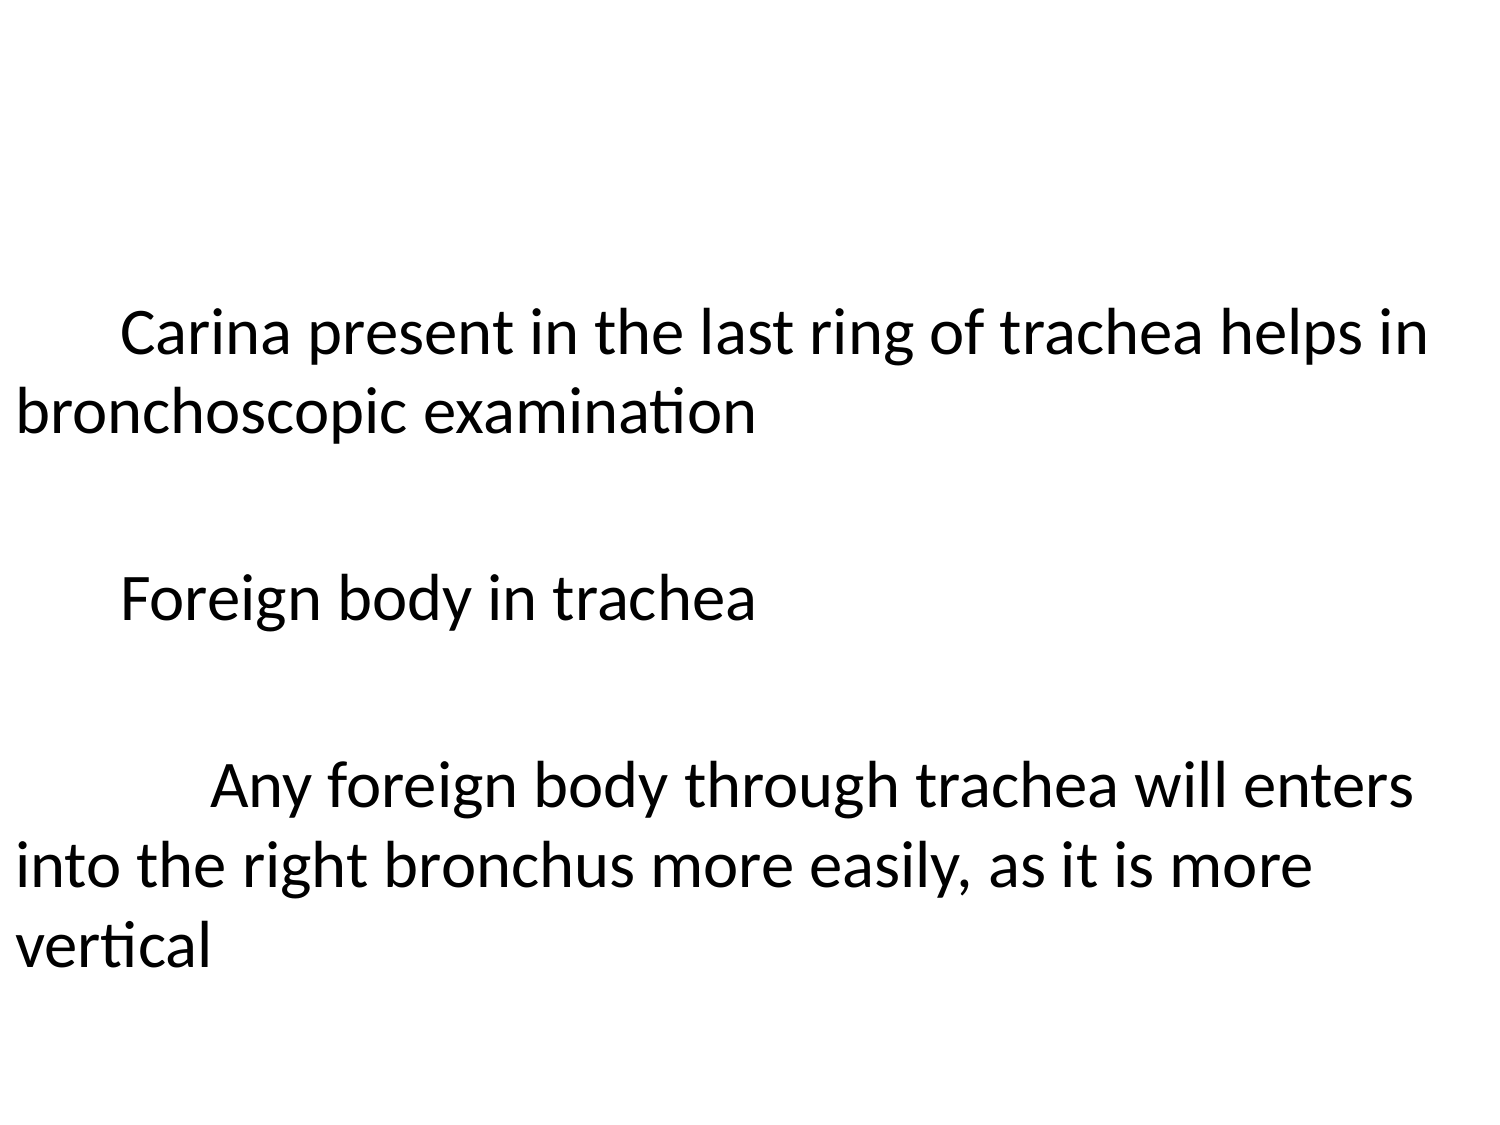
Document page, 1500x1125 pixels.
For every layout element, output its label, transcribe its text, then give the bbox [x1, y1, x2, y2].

list Carina present in the last ring of trachea helps in bronchoscopic examination Foreign body in trachea Any foreign body through trachea will enters into the right bronchus more easily, as it is more vertical [0, 0, 1500, 1125]
